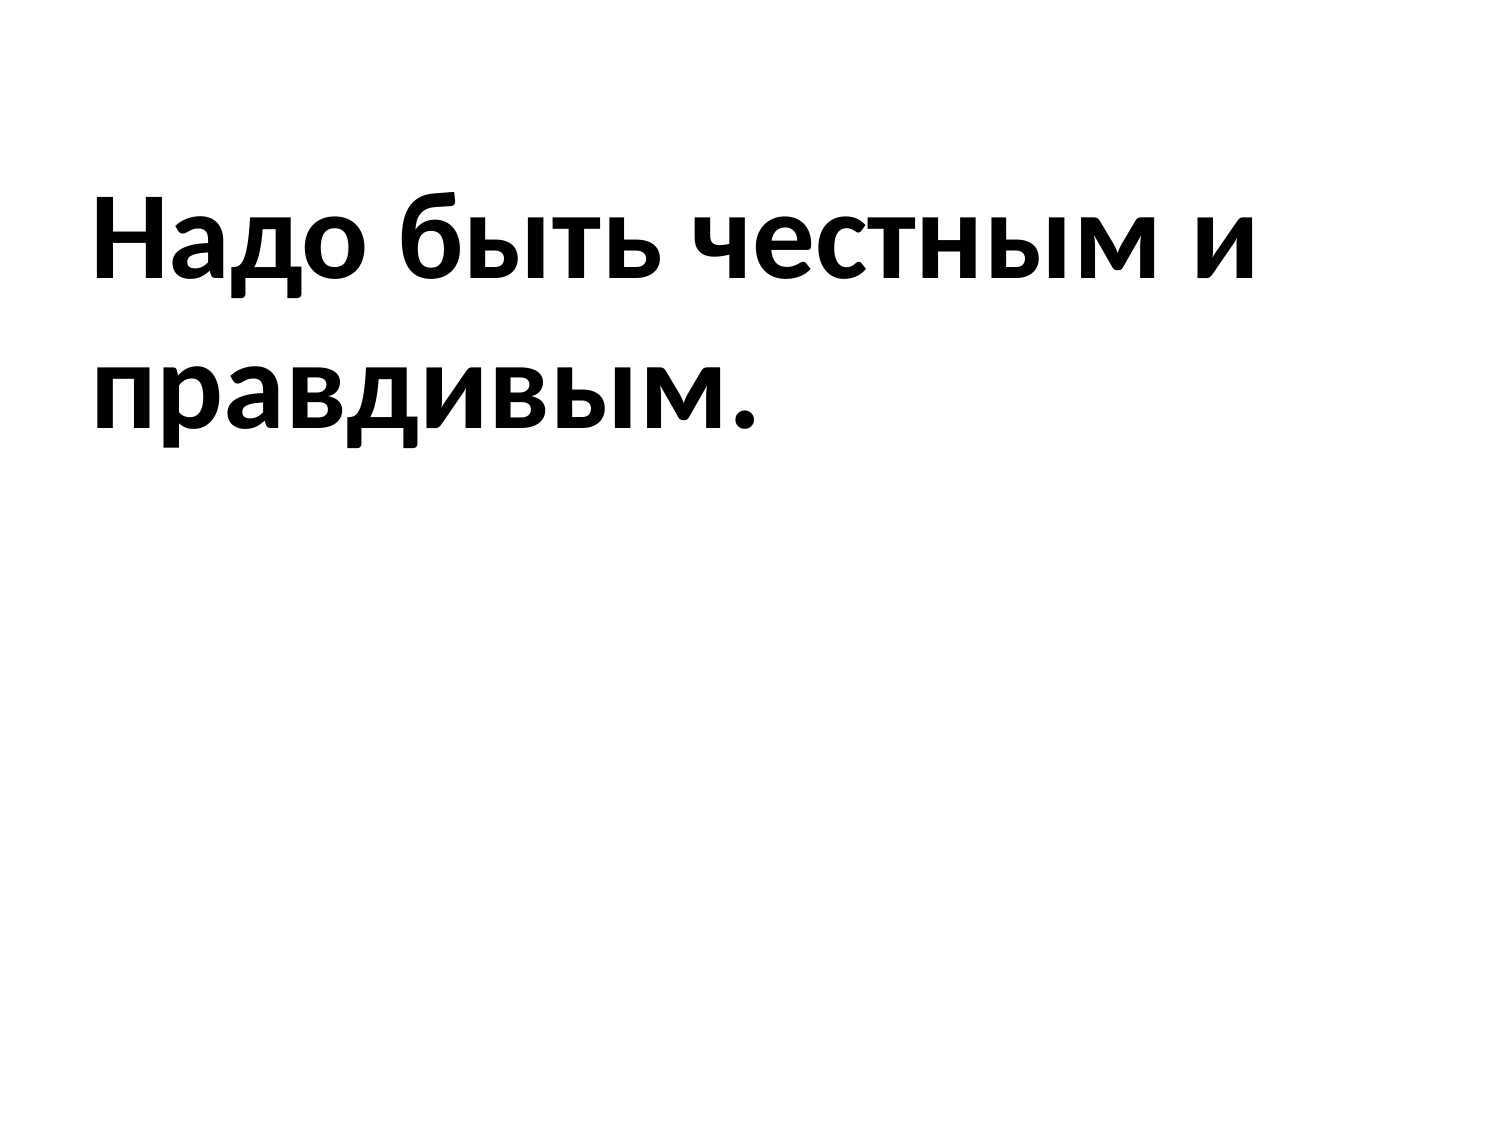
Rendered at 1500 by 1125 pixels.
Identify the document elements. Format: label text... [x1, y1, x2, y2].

title Надо быть честным и правдивым. [75, 45, 1425, 563]
